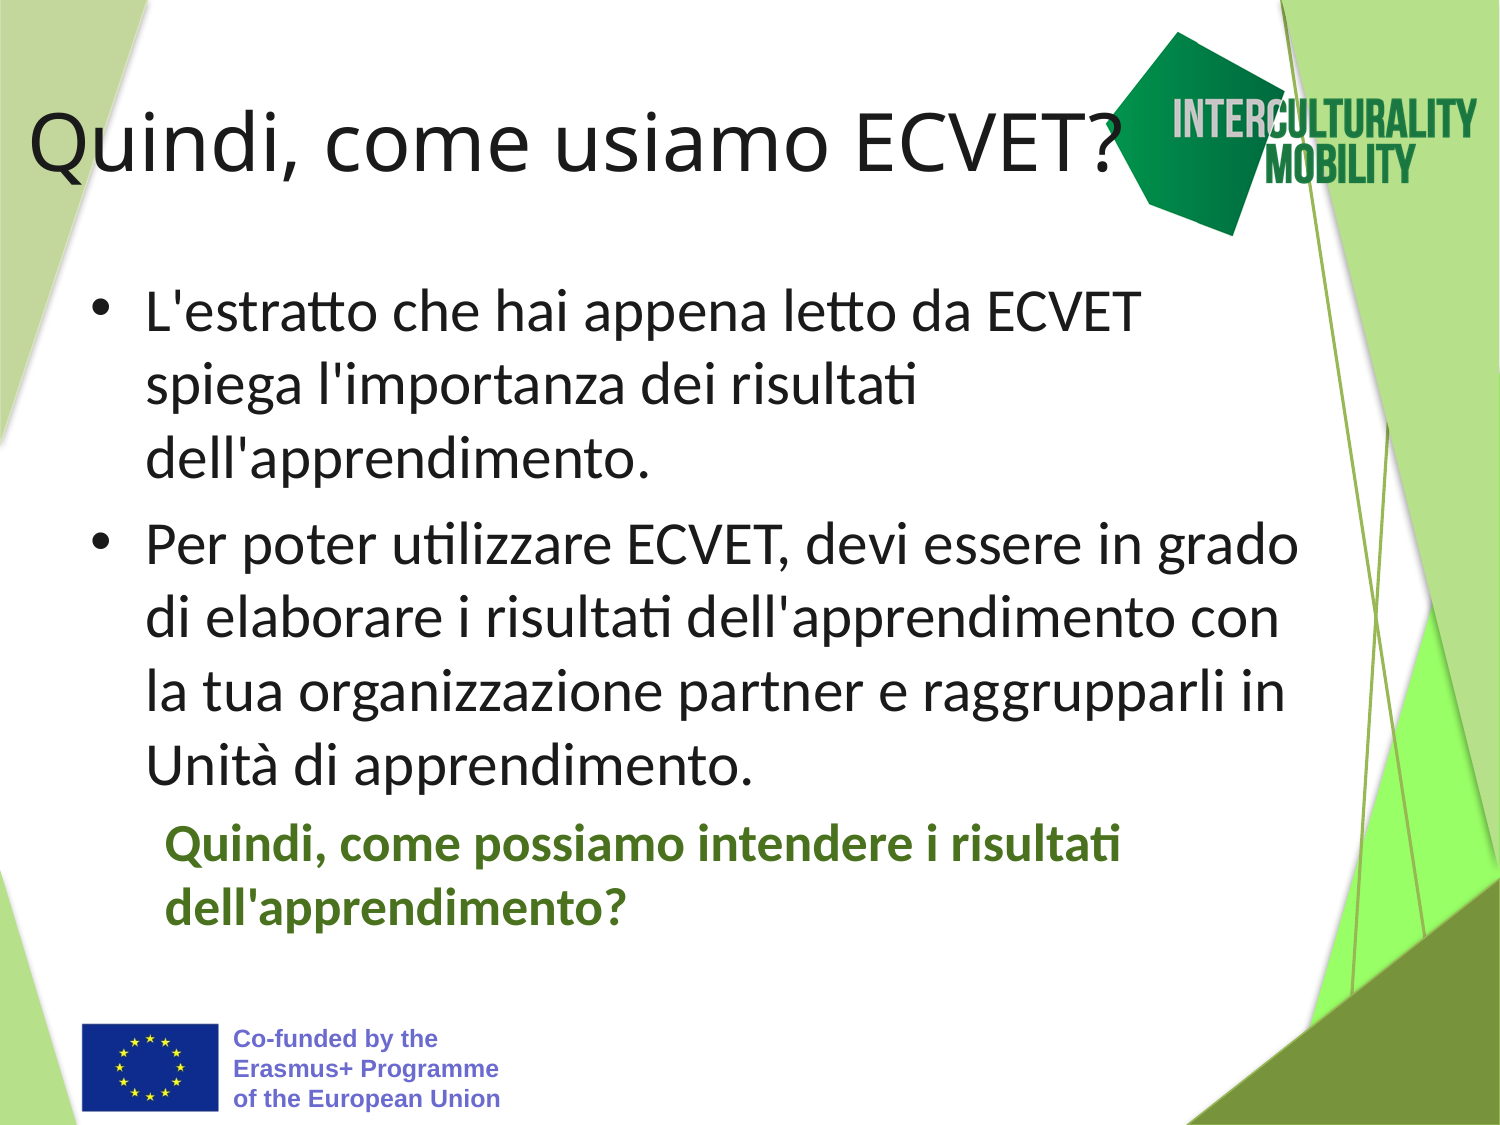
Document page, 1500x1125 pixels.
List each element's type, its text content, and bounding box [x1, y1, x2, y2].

picture [238, 1096, 243, 1105]
picture [1104, 30, 1477, 237]
title Quindi, come usiamo ECVET? [0, 45, 1152, 233]
list L'estratto che hai appena letto da ECVET spiega l'importanza dei risultati dell'apprendimento. Per poter utilizzare ECVET, devi essere in grado di elaborare i risultati dell'apprendimento con la tua organizzazione partner e raggrupparli in Unità di apprendimento. Quindi, come possiamo intendere i risultati dell'apprendimento? [75, 262, 1329, 1005]
picture [238, 1032, 243, 1044]
picture [53, 999, 243, 1125]
